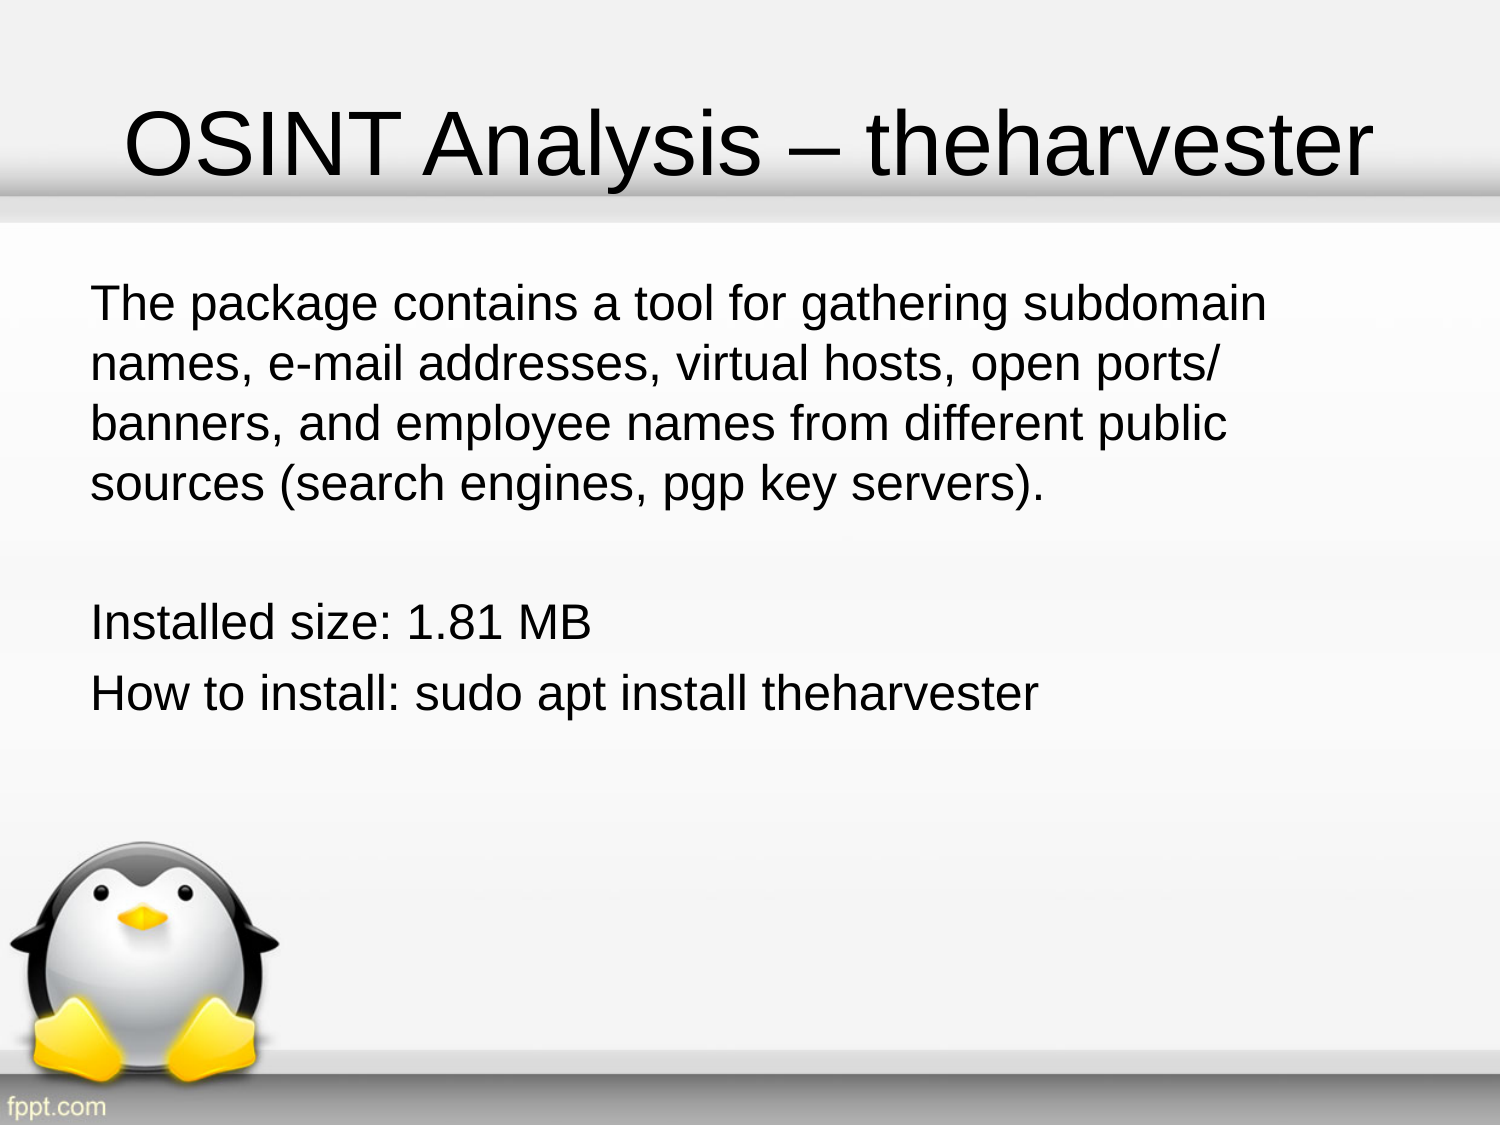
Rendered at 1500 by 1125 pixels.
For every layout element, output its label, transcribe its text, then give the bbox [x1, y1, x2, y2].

list The package contains a tool for gathering subdomain names, e-mail addresses, virtual hosts, open ports/ banners, and employee names from different public sources (search engines, pgp key servers). Installed size: 1.81 MB How to install: sudo apt install theharvester [75, 262, 1425, 1005]
picture [0, 0, 1500, 1125]
title OSINT Analysis – theharvester [75, 45, 1425, 233]
